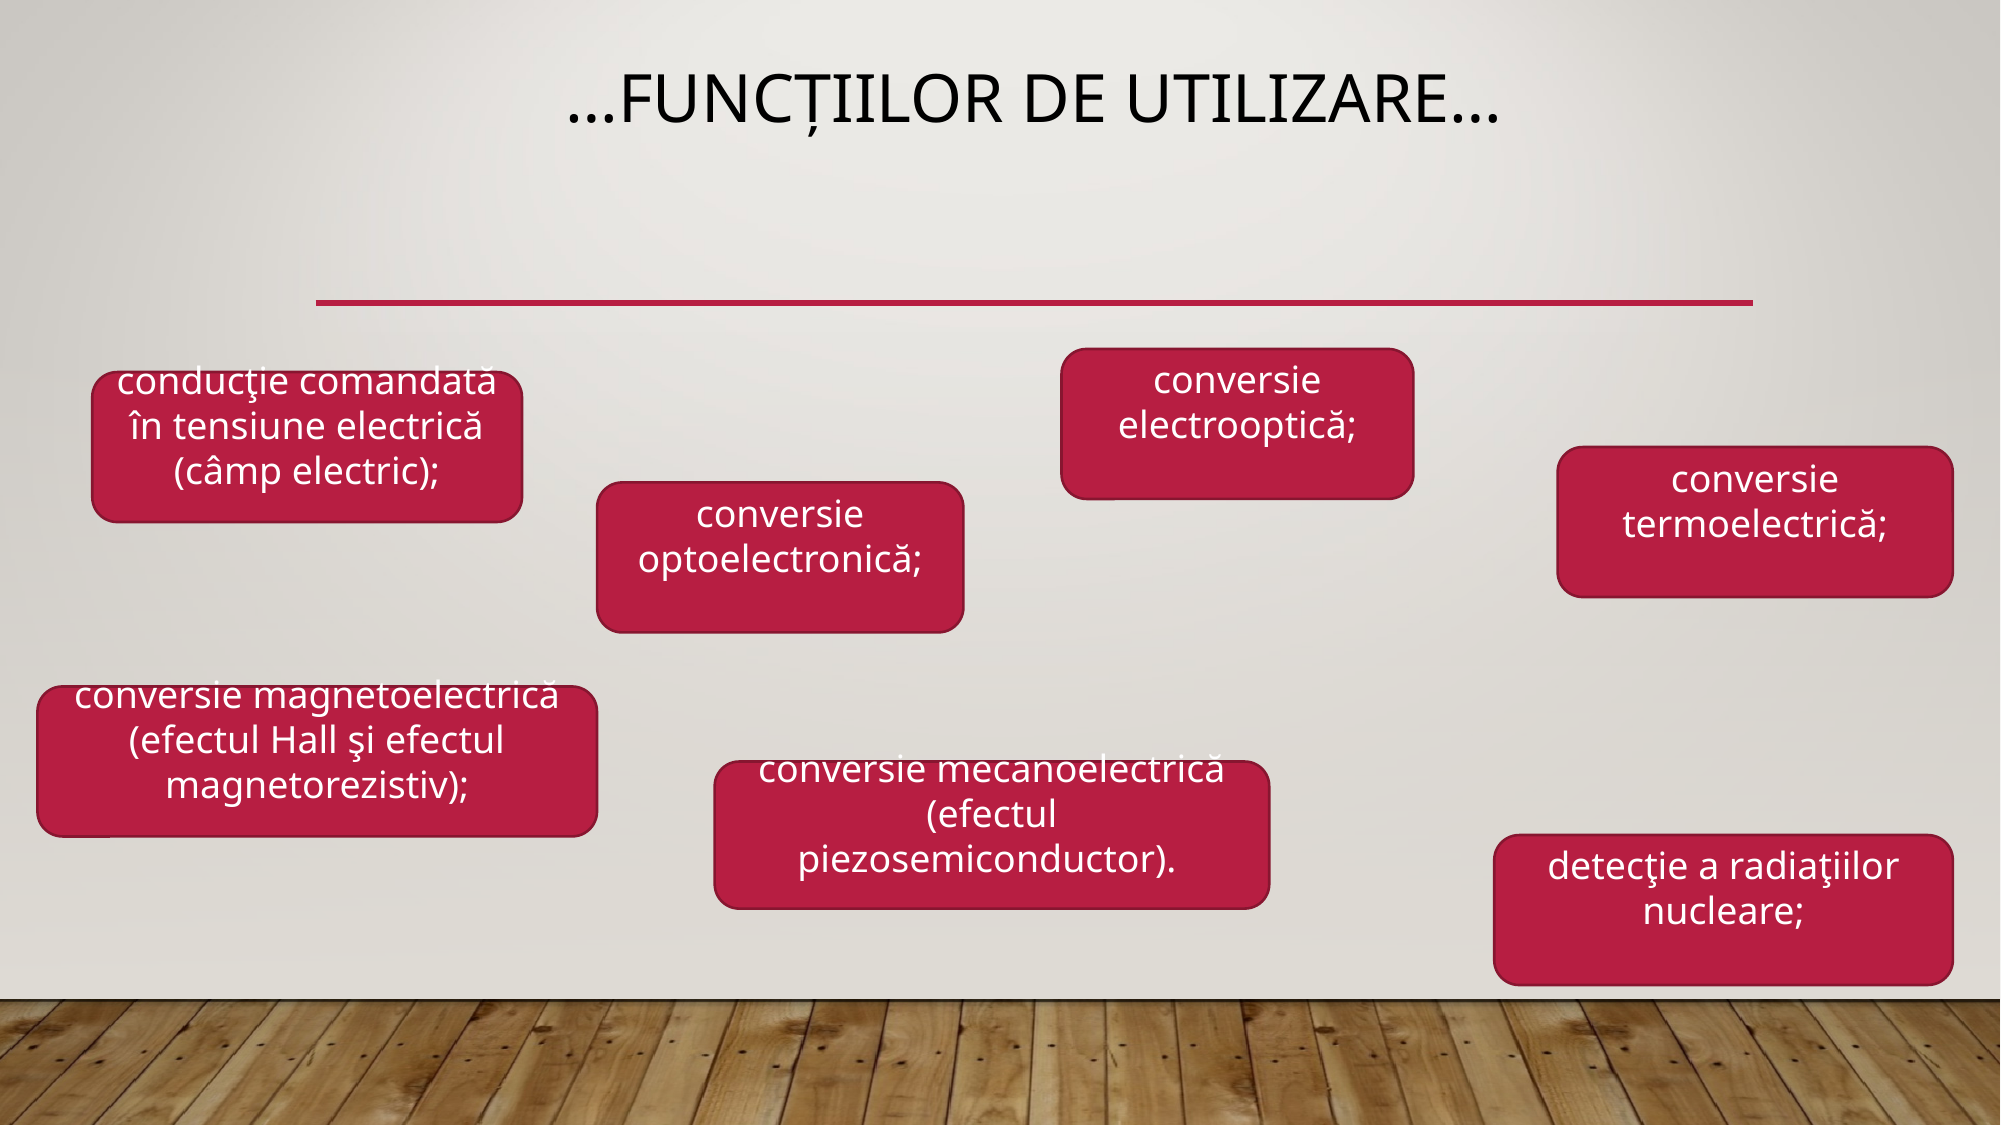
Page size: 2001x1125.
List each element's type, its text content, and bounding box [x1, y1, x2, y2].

text_box conversie mecanoelectrică (efectul piezosemiconductor). [713, 857, 1271, 910]
text_box detecţie a radiaţiilor nucleare; [1492, 833, 1955, 987]
text_box [315, 706, 1316, 857]
text_box conversie optoelectronică; [595, 481, 965, 634]
text_box conducţie comandată în tensiune electrică (câmp electric); [90, 370, 524, 524]
title …funcțiilor de utilizare… [315, 57, 1754, 159]
picture [0, 0, 2001, 395]
text_box conversie electrooptică; [1060, 347, 1415, 501]
text_box conversie termoelectrică; [1556, 445, 1955, 599]
text_box conversie magnetoelectrică (efectul Hall şi efectul magnetorezistiv); [36, 685, 598, 838]
picture [0, 999, 2001, 1125]
